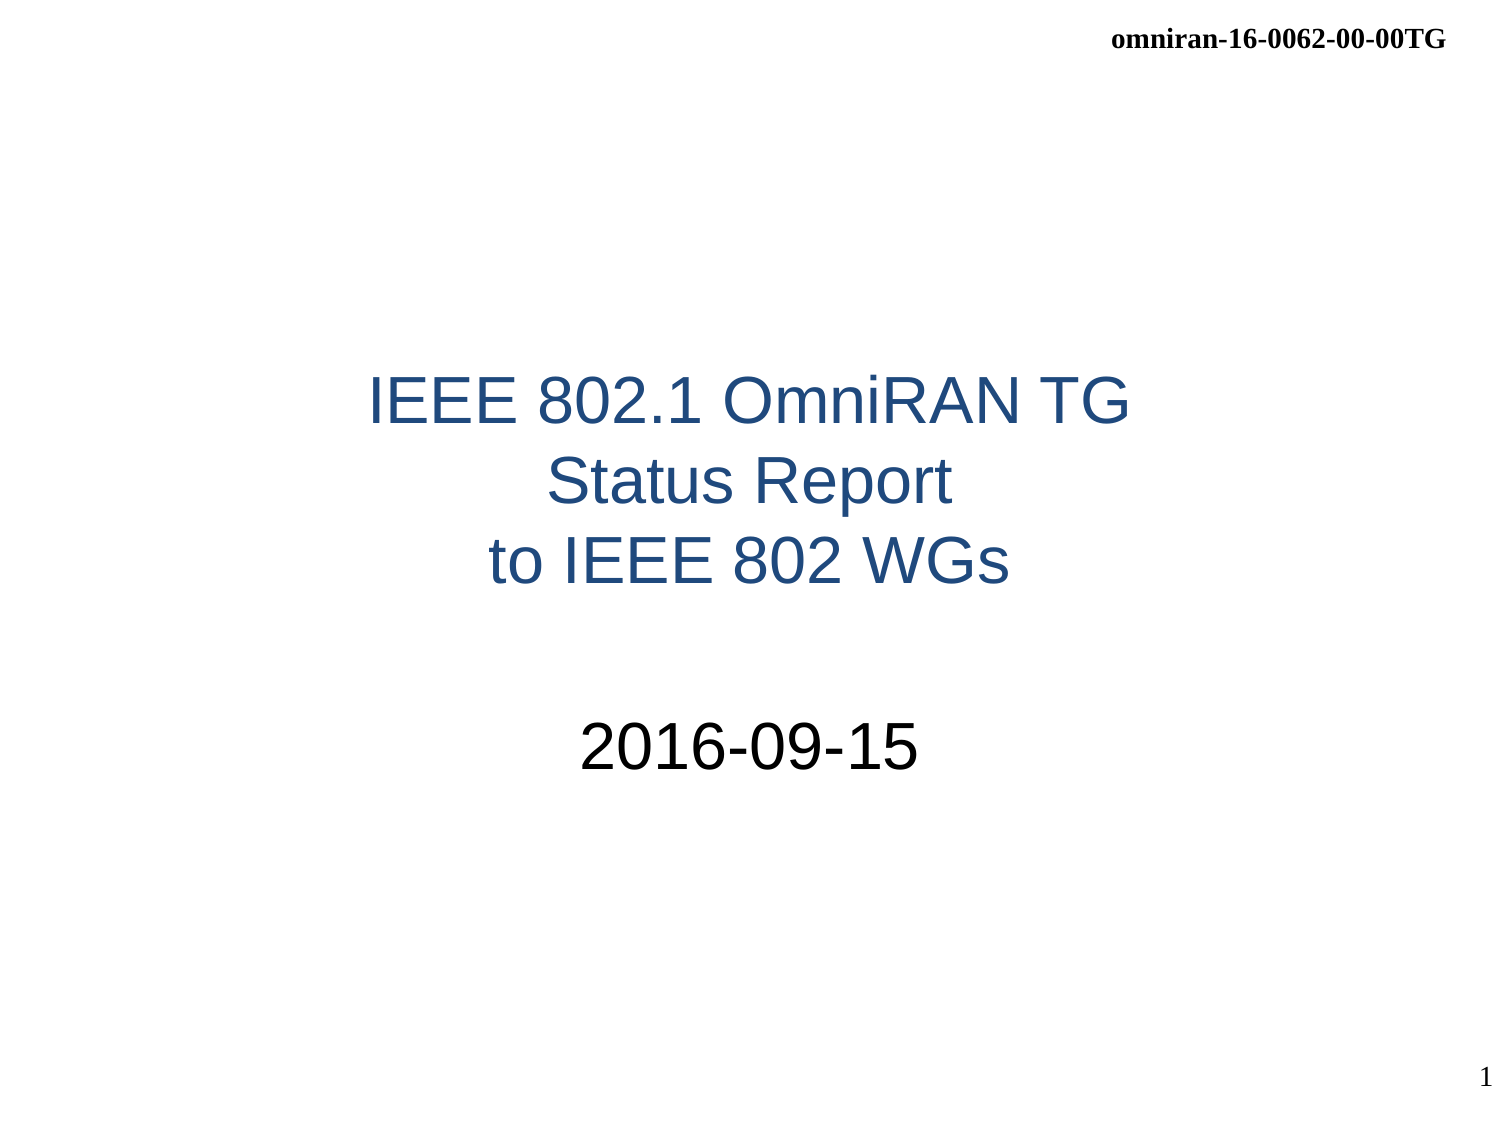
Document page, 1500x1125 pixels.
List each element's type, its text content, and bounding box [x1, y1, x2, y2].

subtitle 2016-09-15 [225, 695, 1275, 925]
title IEEE 802.1 OmniRAN TG Status Report to IEEE 802 WGs [112, 349, 1388, 591]
